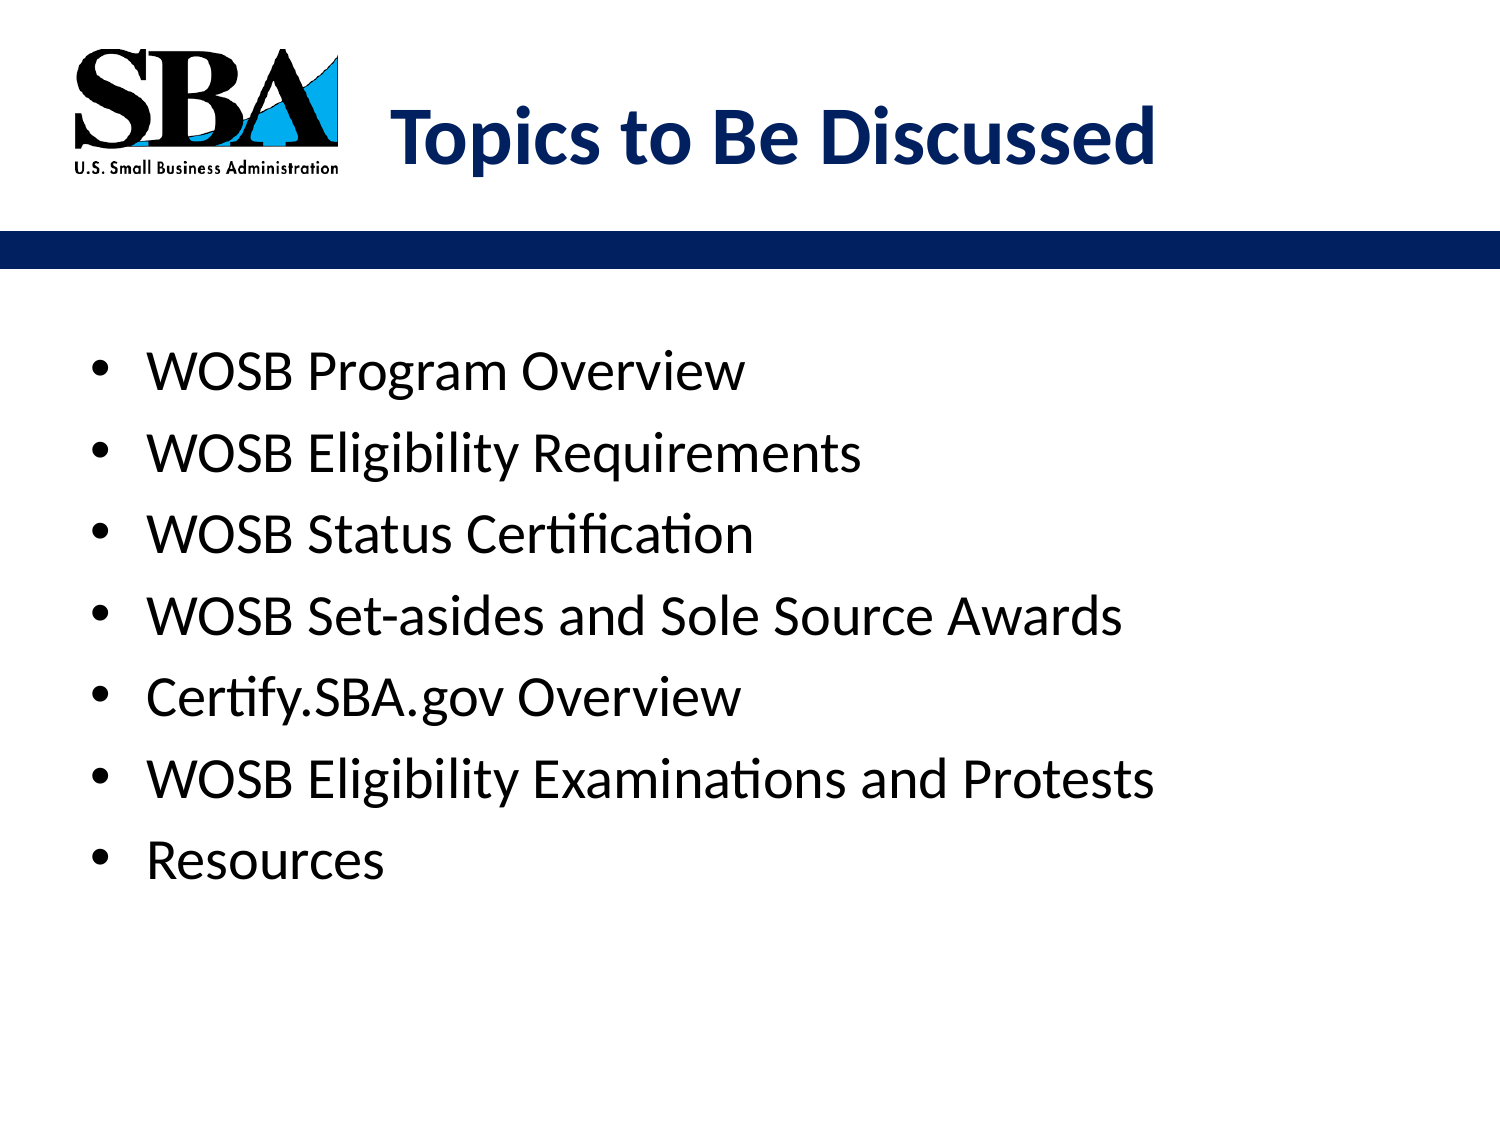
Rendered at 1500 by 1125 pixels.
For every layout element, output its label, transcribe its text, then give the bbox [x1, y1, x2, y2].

list WOSB Program Overview WOSB Eligibility Requirements WOSB Status Certification WOSB Set-asides and Sole Source Awards Certify.SBA.gov Overview WOSB Eligibility Examinations and Protests Resources [75, 324, 1425, 925]
picture [75, 49, 338, 174]
title Topics to Be Discussed [375, 37, 1463, 225]
